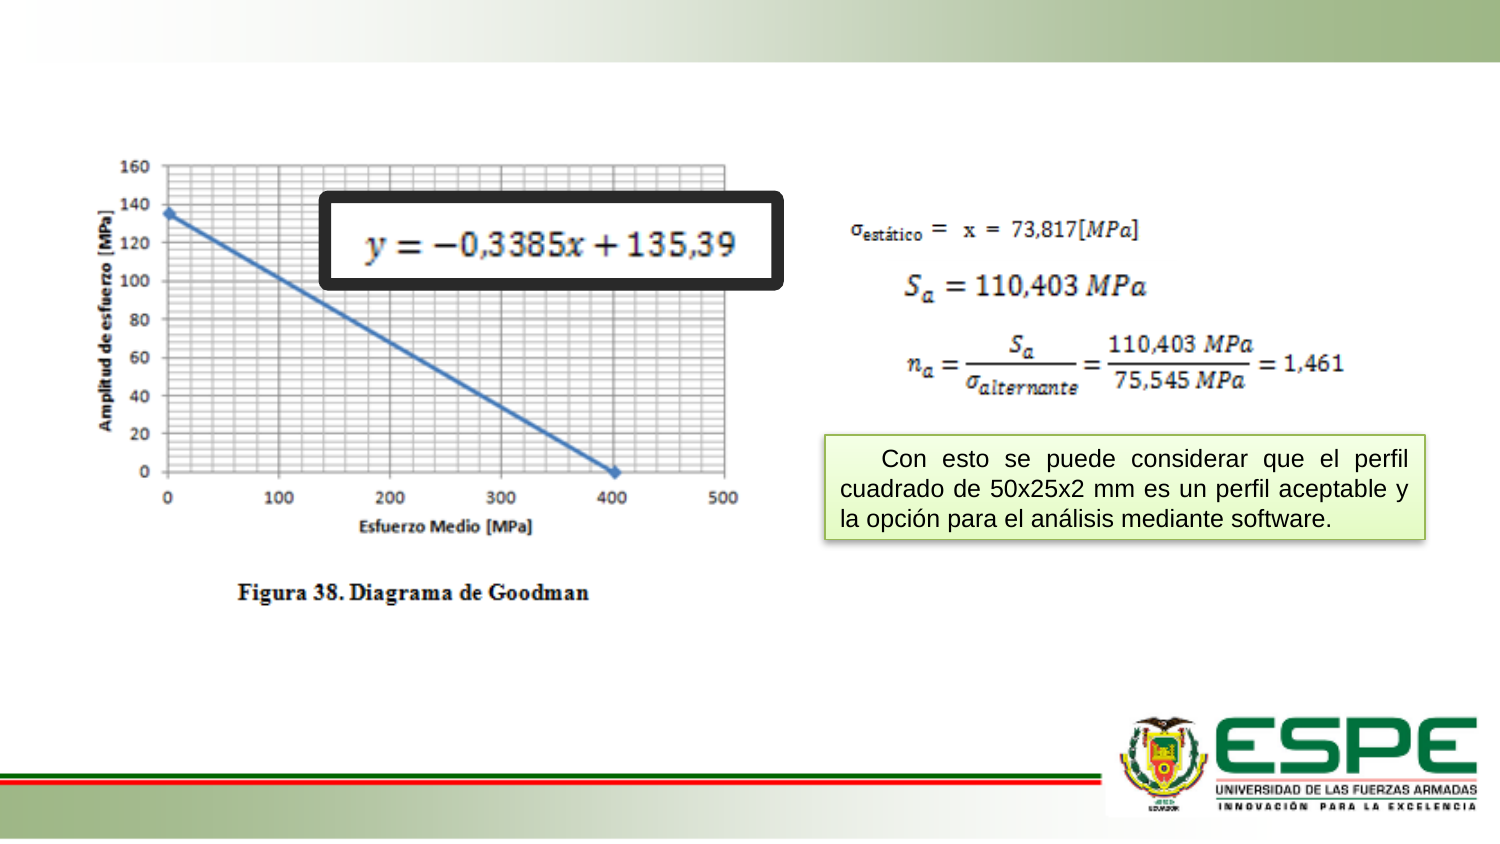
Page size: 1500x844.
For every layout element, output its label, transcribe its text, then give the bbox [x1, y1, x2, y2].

text_box Con esto se puede considerar que el perfil cuadrado de 50x25x2 mm es un perfil aceptable y la opción para el análisis mediante software. [824, 434, 1426, 540]
picture [0, 0, 1500, 844]
